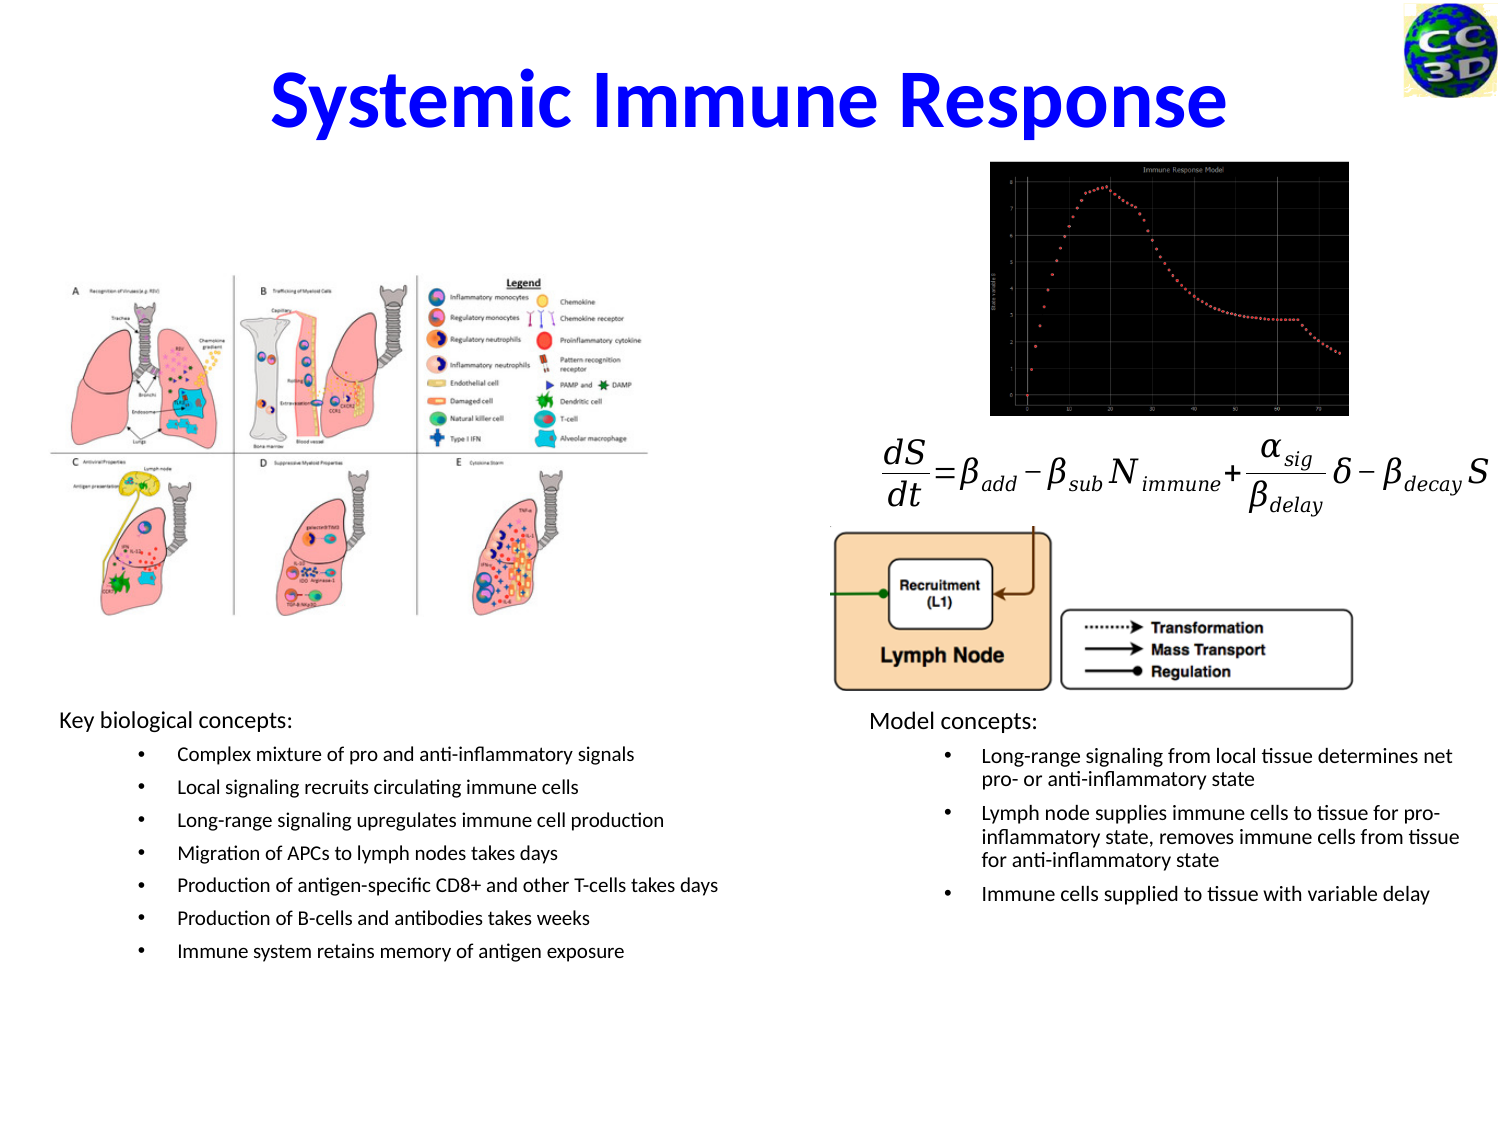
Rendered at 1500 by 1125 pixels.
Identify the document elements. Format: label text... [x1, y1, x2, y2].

picture [989, 161, 1350, 416]
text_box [830, 526, 1360, 691]
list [47, 273, 649, 617]
text_box Model concepts: Long-range signaling from local tissue determines net pro- or anti-inflammatory state Lymph node supplies immune cells to tissue for pro-inflammatory state, removes immune cells from tissue for anti-inflammatory state Immune cells supplied to tissue with variable delay [857, 701, 1482, 915]
picture [1402, 0, 1500, 102]
text_box Key biological concepts: Complex mixture of pro and anti-inflammatory signals Local signaling recruits circulating immune cells Long-range signaling upregulates immune cell production Migration of APCs to lymph nodes takes days Production of antigen-specific CD8+ and other T-cells takes days Production of B-cells and antibodies takes weeks Immune system retains memory of antigen exposure [48, 702, 733, 979]
title Systemic Immune Response [75, 0, 1425, 188]
